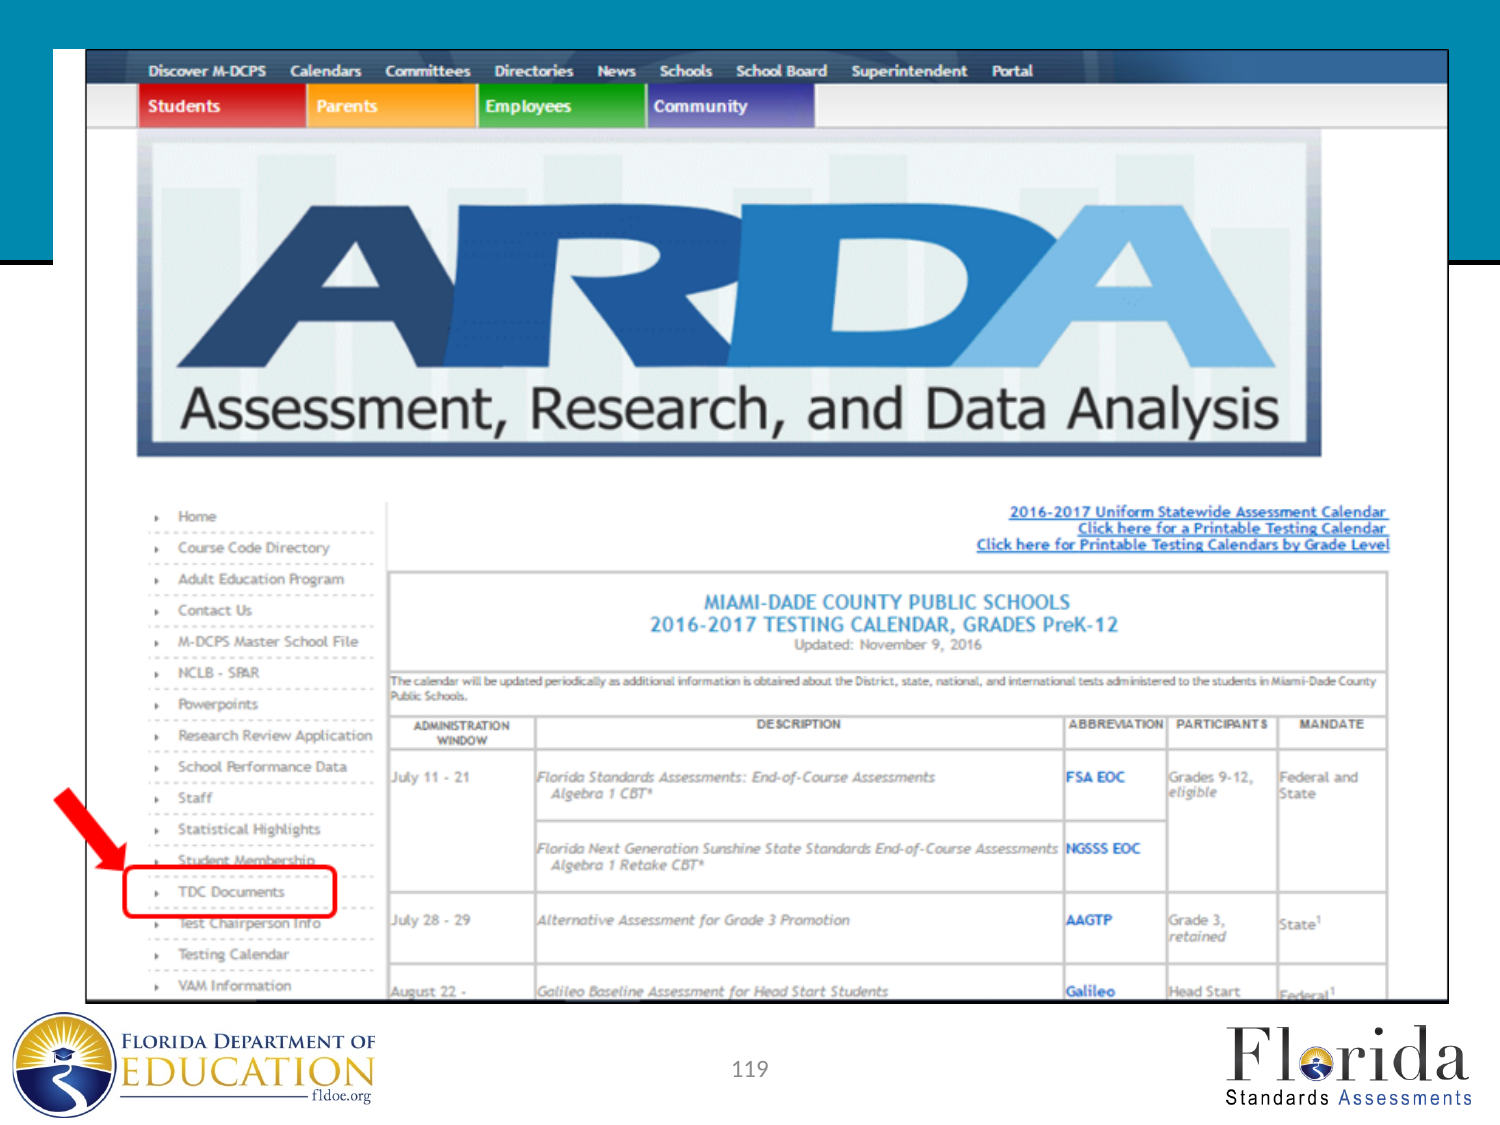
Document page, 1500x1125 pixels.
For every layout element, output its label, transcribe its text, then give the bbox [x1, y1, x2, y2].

picture [1226, 1025, 1471, 1105]
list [52, 49, 1449, 1005]
slide_number 119 [512, 1037, 988, 1098]
picture [12, 1012, 375, 1118]
